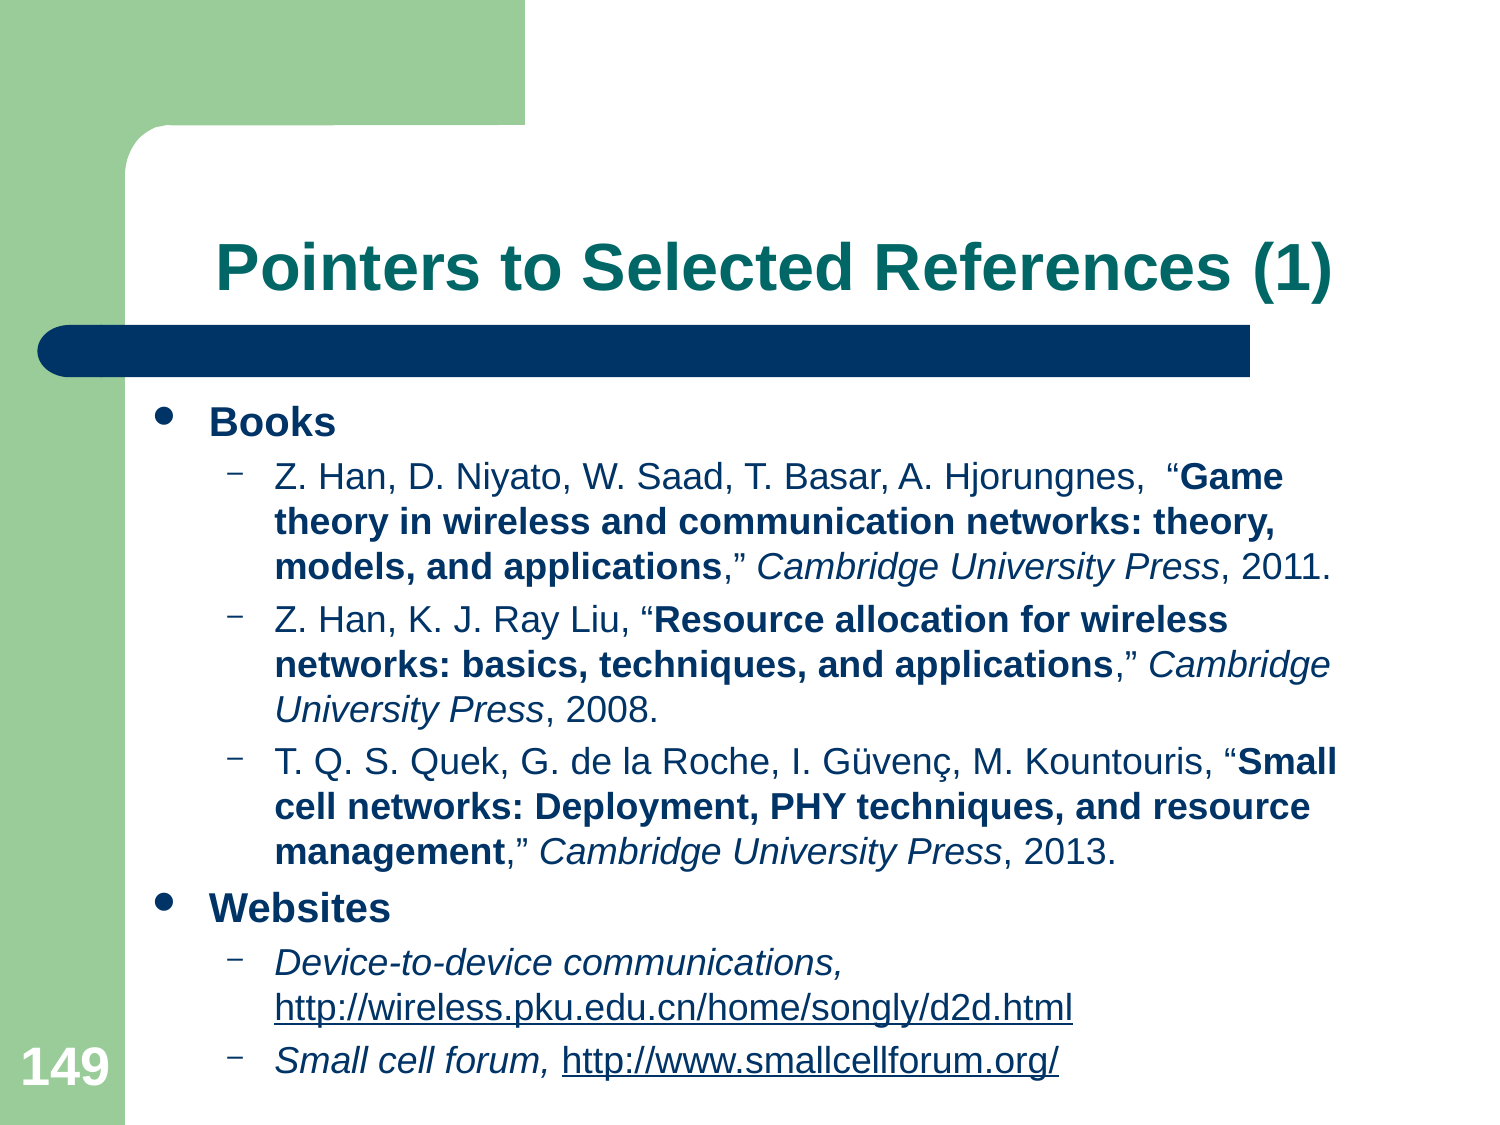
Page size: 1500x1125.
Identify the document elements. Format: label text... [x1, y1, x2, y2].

slide_number 149 [0, 1023, 132, 1105]
title Pointers to Selected References (1) [124, 124, 1426, 313]
list Books Z. Han, D. Niyato, W. Saad, T. Basar, A. Hjorungnes, “Game theory in wireless and communication networks: theory, models, and applications,” Cambridge University Press, 2011. Z. Han, K. J. Ray Liu, “Resource allocation for wireless networks: basics, techniques, and applications,” Cambridge University Press, 2008. T. Q. S. Quek, G. de la Roche, I. Güvenç, M. Kountouris, “Small cell networks: Deployment, PHY techniques, and resource management,” Cambridge University Press, 2013. Websites Device-to-device communications, http://wireless.pku.edu.cn/home/songly/d2d.html Small cell forum, http://www.smallcellforum.org/ [137, 387, 1400, 1090]
